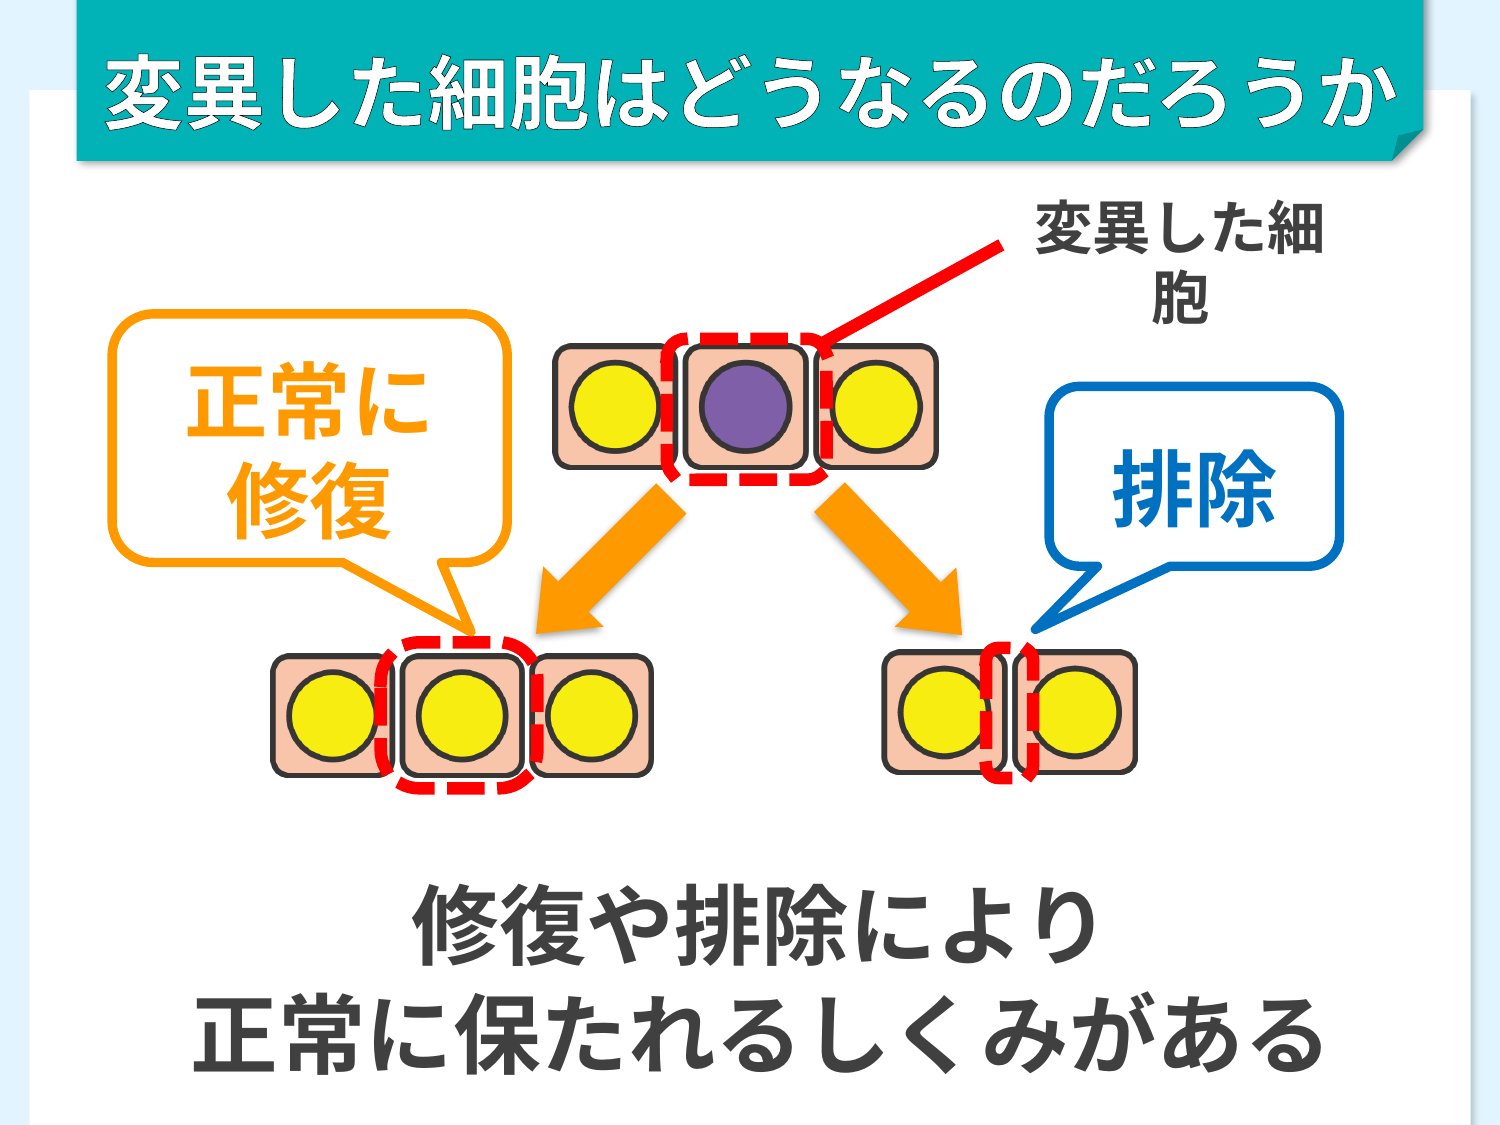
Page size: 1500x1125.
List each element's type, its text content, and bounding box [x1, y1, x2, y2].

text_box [826, 247, 997, 342]
text_box 正常に 修復 [109, 311, 510, 565]
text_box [852, 470, 1139, 779]
text_box 排除 [1047, 384, 1342, 582]
text_box 変異した細胞 [992, 184, 1368, 339]
text_box [672, 336, 819, 342]
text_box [269, 523, 700, 789]
text_box 変異した細胞はどうなるのだろうか [70, 34, 1430, 147]
text_box [674, 478, 820, 483]
picture [551, 343, 939, 470]
text_box 修復や排除により 正常に保たれるしくみがある [117, 860, 1405, 1093]
